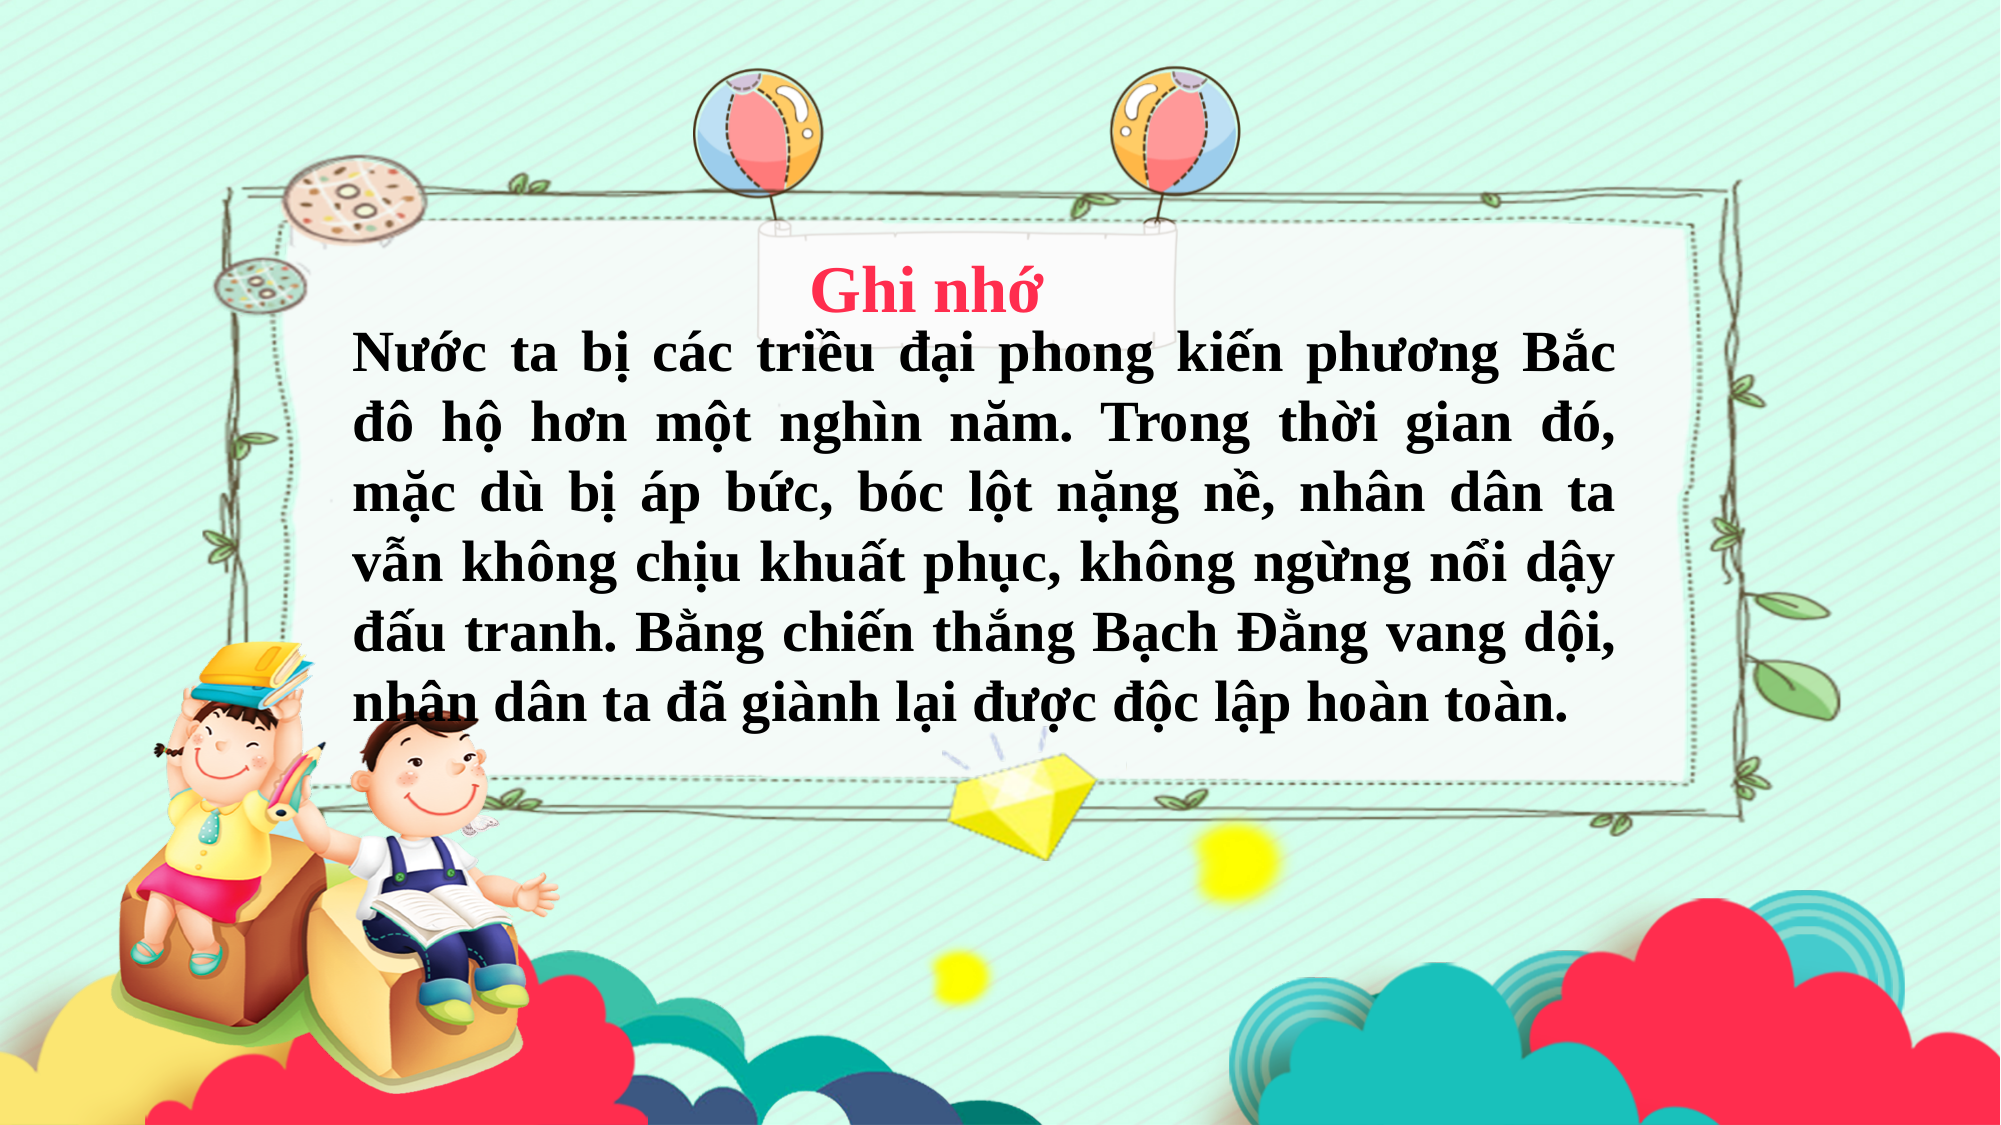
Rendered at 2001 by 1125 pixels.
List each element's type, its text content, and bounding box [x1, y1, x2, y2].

text_box Nước ta bị các triều đại phong kiến phương Bắc đô hộ hơn một nghìn năm. Trong thời gian đó, mặc dù bị áp bức, bóc lột nặng nề, nhân dân ta vẫn không chịu khuất phục, không ngừng nổi dậy đấu tranh. Bằng chiến thắng Bạch Đằng vang dội, nhân dân ta đã giành lại được độc lập hoàn toàn. [1364, 306, 1633, 741]
picture [0, 0, 2001, 1125]
text_box Nước ta bị các triều đại phong kiến phương Bắc đô hộ hơn một nghìn năm. Trong thời gian đó, mặc dù bị áp bức, bóc lột nặng nề, nhân dân ta vẫn không chịu khuất phục, không ngừng nổi dậy đấu tranh. Bằng chiến thắng Bạch Đằng vang dội, nhân dân ta đã giành lại được độc lập hoàn toàn. [337, 306, 613, 741]
